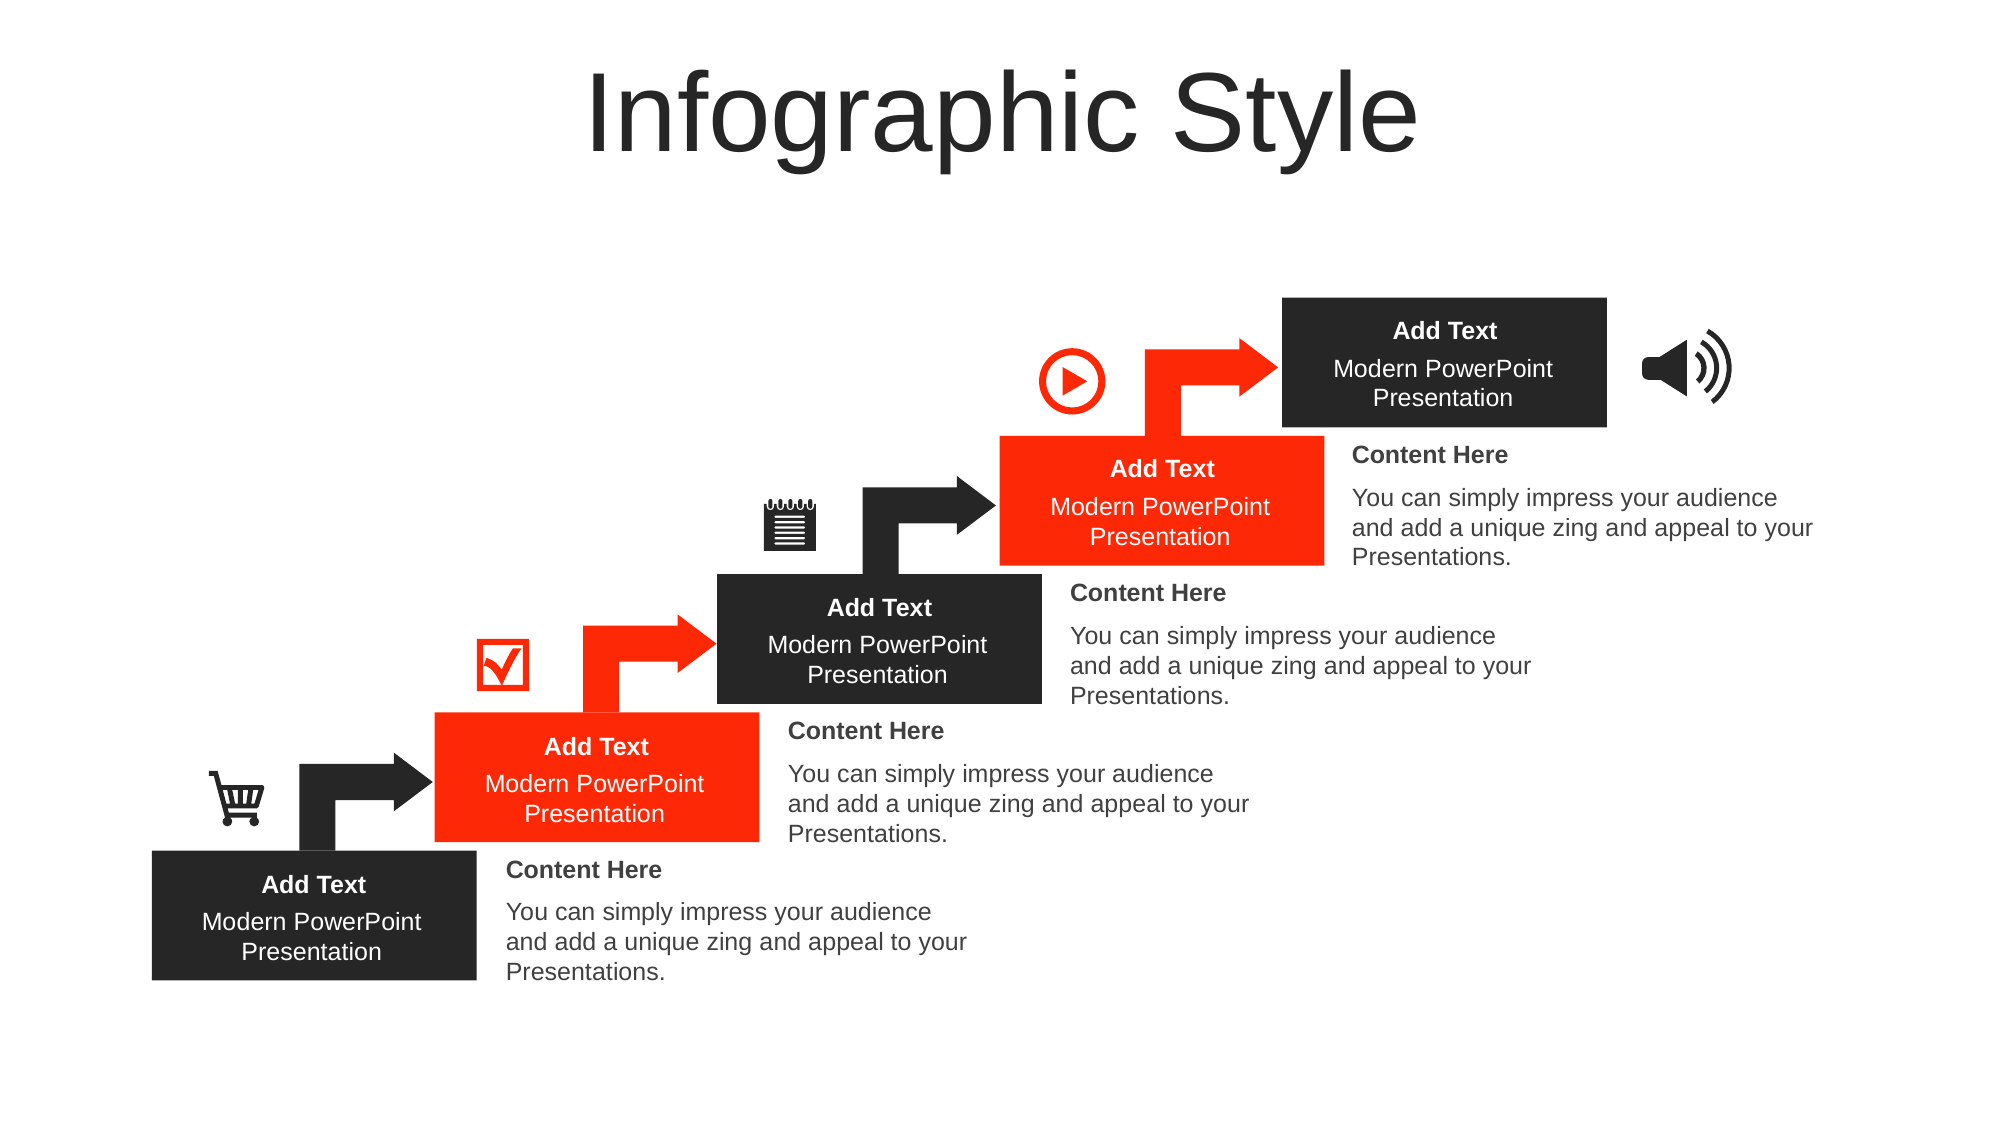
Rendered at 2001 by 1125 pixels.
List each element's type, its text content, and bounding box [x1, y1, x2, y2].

text_box [861, 474, 998, 576]
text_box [1032, 445, 1294, 559]
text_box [1315, 306, 1577, 420]
text_box [716, 573, 1043, 705]
text_box [476, 638, 530, 692]
text_box [1641, 337, 1688, 399]
text_box [151, 850, 478, 982]
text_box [1055, 569, 1559, 718]
text_box [582, 612, 716, 714]
text_box [762, 497, 817, 552]
text_box [298, 750, 433, 852]
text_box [1337, 430, 1841, 580]
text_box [184, 860, 446, 974]
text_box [773, 707, 1277, 857]
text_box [491, 845, 995, 995]
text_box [466, 722, 729, 836]
text_box [1693, 349, 1708, 386]
text_box [207, 769, 266, 828]
text_box [1281, 297, 1608, 428]
text_box [1143, 335, 1280, 438]
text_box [749, 583, 1011, 697]
list Infographic Style [53, 55, 1952, 175]
text_box [433, 711, 760, 843]
text_box [999, 435, 1325, 567]
text_box [1038, 347, 1107, 416]
text_box [1698, 338, 1721, 395]
text_box [1704, 327, 1733, 406]
